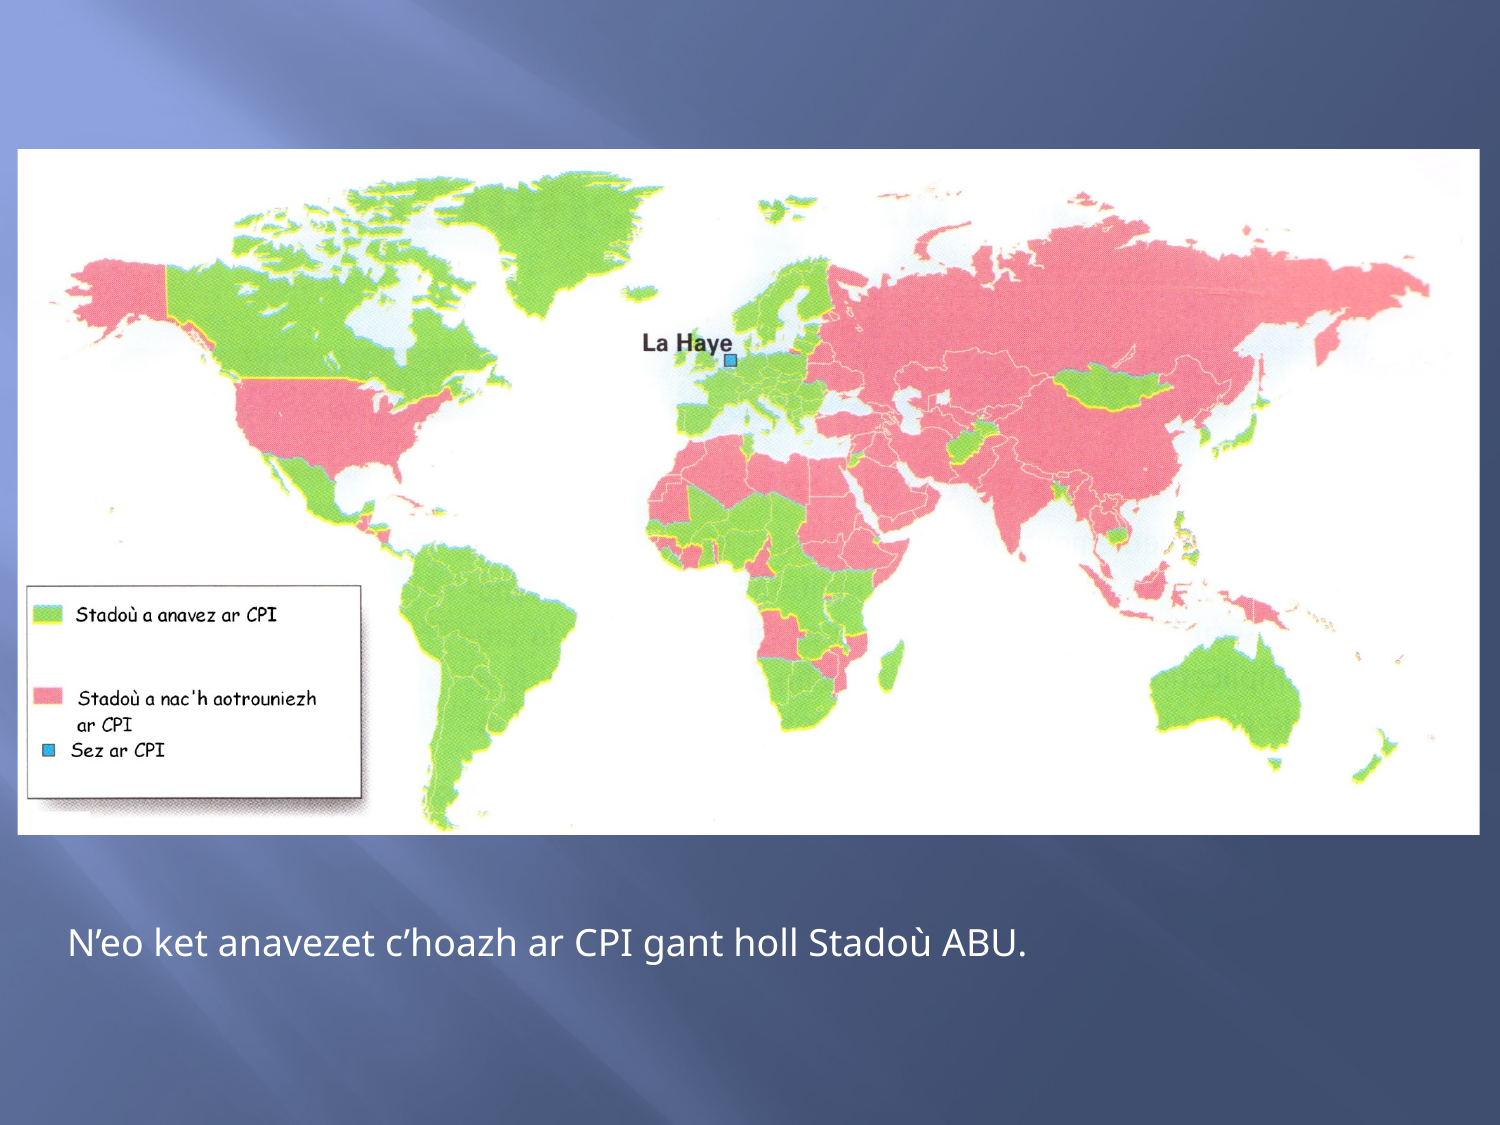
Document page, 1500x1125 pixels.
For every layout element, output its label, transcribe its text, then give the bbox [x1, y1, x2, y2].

text_box N’eo ket anavezet c’hoazh ar CPI gant holl Stadoù ABU. [52, 911, 1411, 972]
picture [17, 148, 1480, 835]
